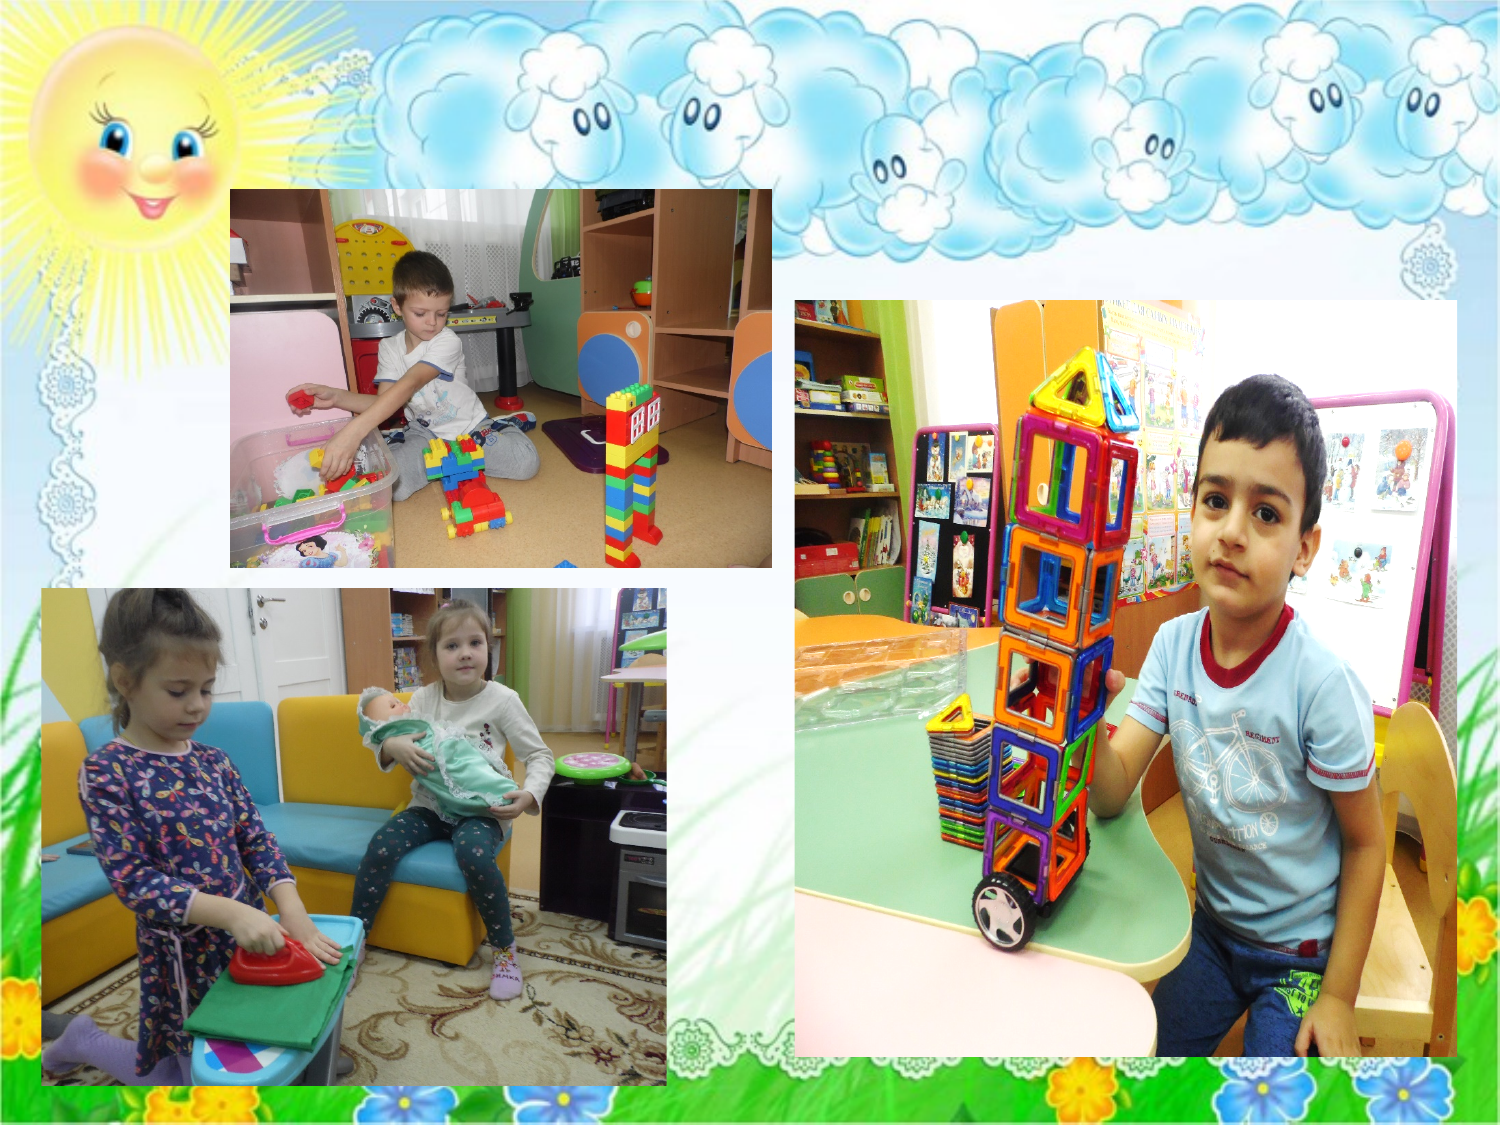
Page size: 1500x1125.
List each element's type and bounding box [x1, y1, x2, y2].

picture [0, 0, 1500, 1125]
list [794, 300, 1458, 1057]
list [40, 587, 667, 1086]
